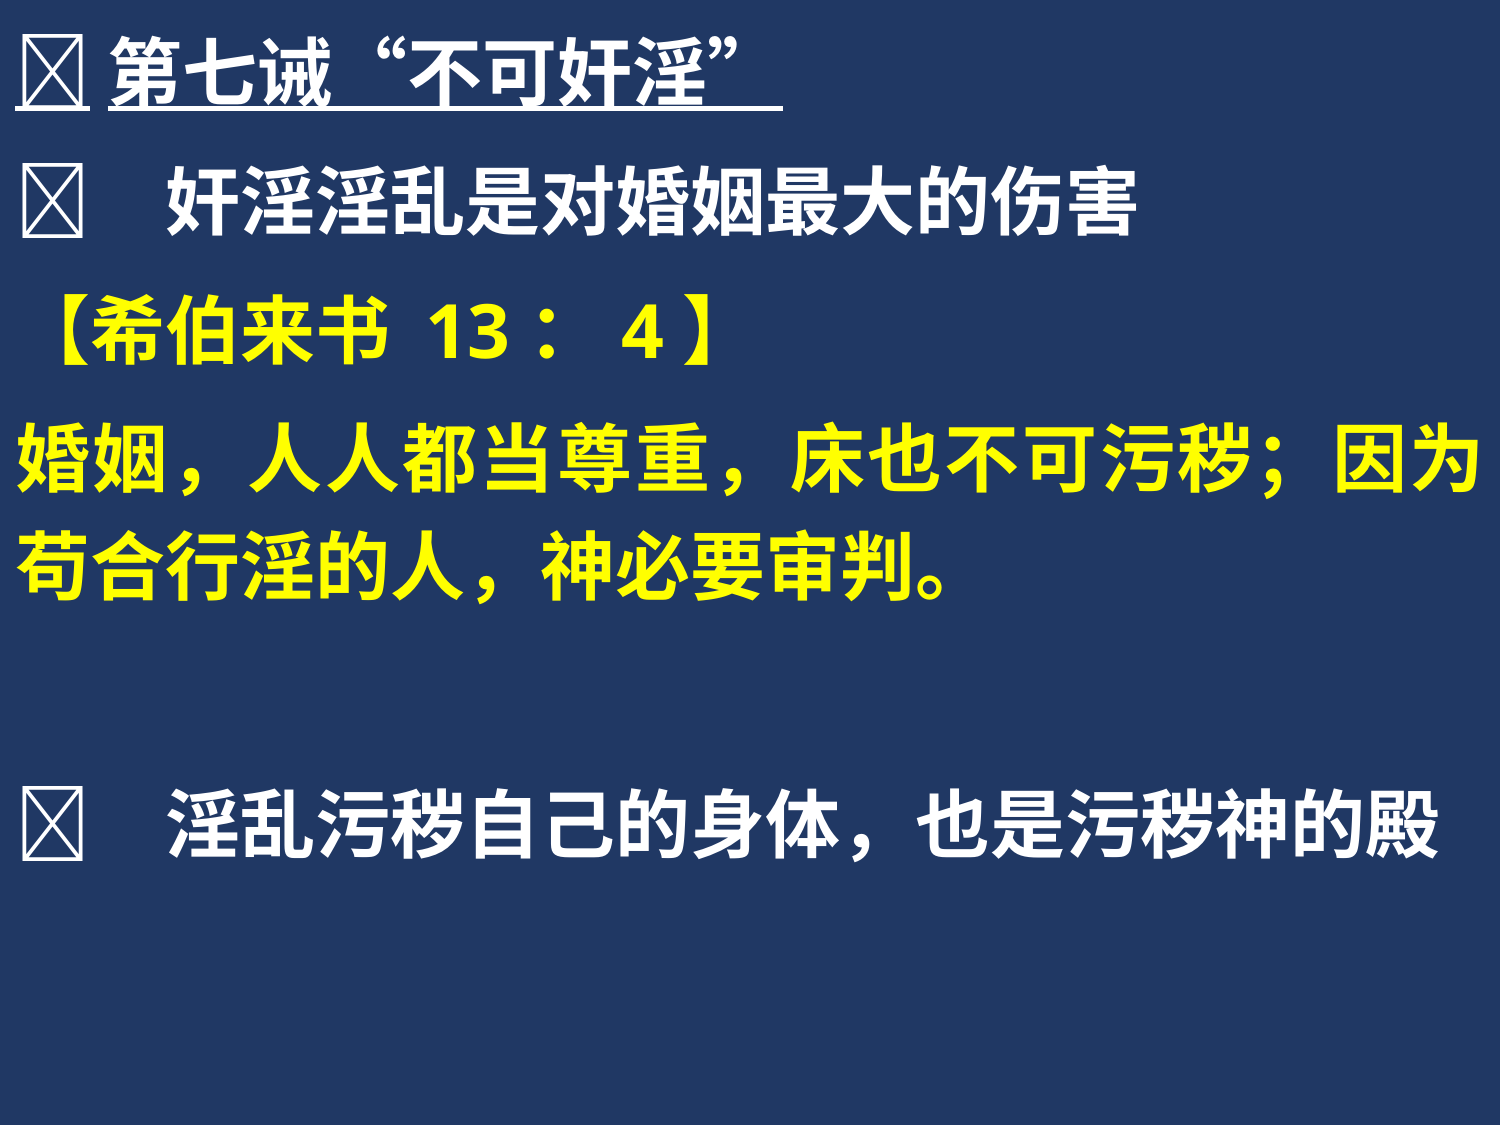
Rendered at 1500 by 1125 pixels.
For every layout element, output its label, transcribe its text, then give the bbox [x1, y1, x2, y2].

list 第七诫“不可奸淫”  奸淫淫乱是对婚姻最大的伤害 【希伯来书 13：4】 婚姻，人人都当尊重，床也不可污秽；因为苟合行淫的人，神必要审判。  淫乱污秽自己的身体，也是污秽神的殿 [0, 0, 1500, 1125]
